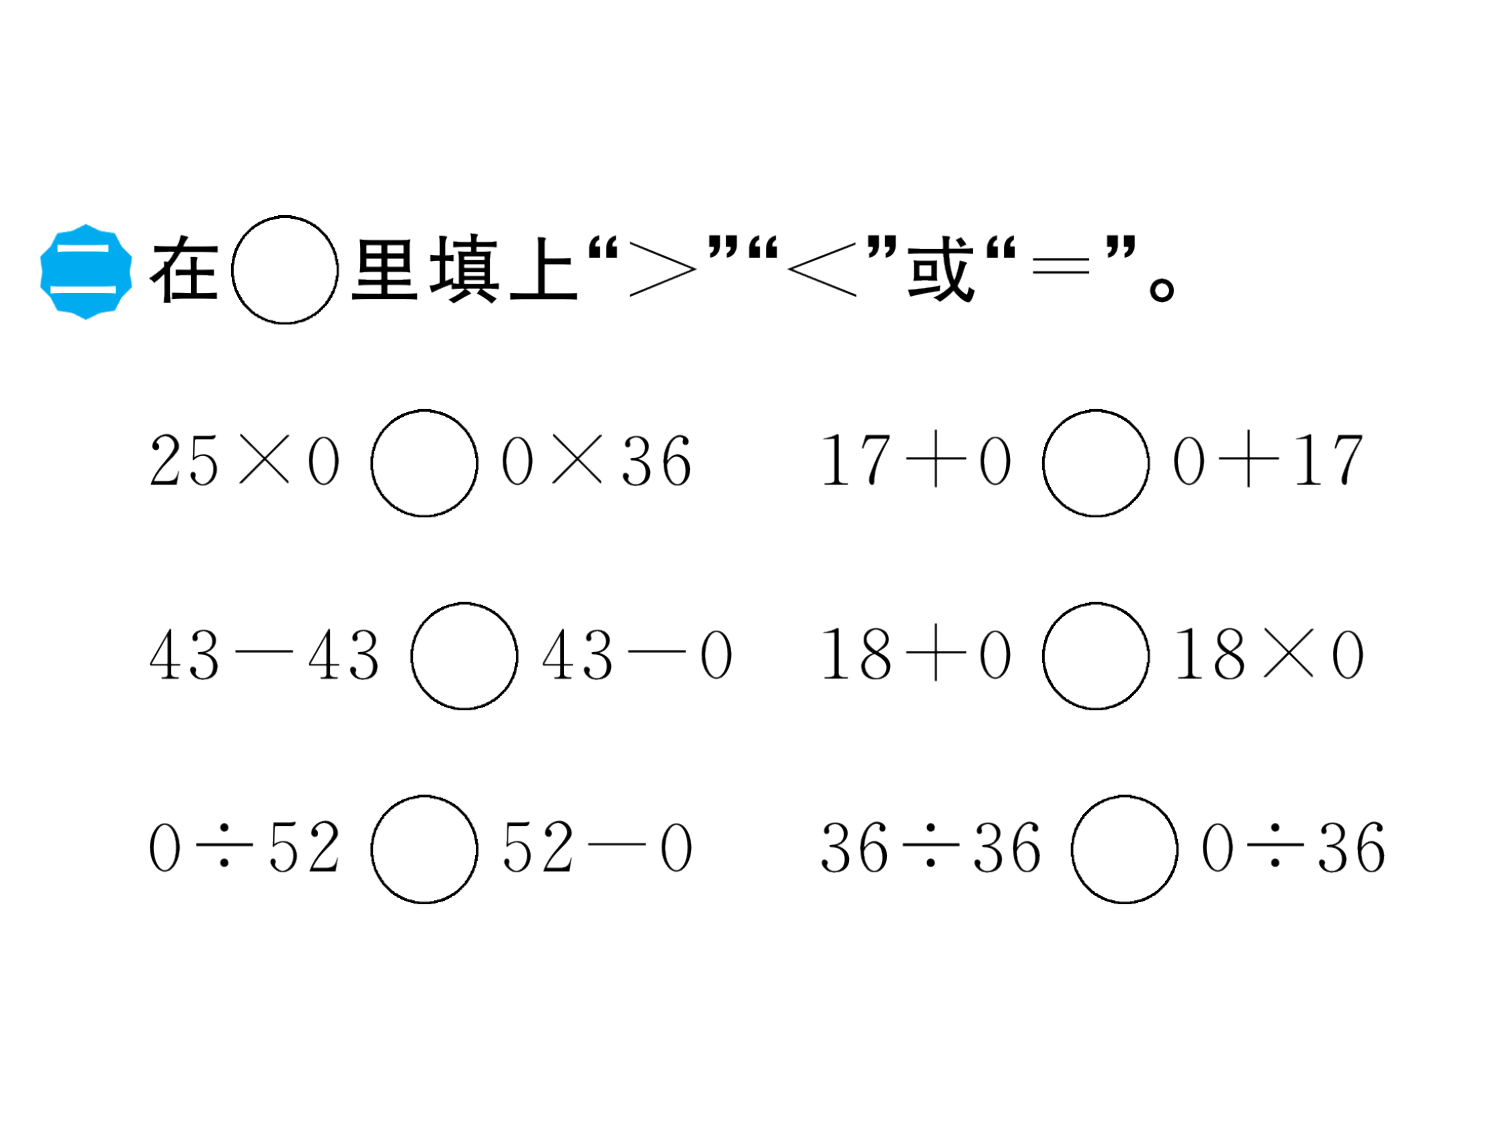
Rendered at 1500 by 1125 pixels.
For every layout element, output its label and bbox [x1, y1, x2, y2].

picture [35, 177, 1453, 934]
